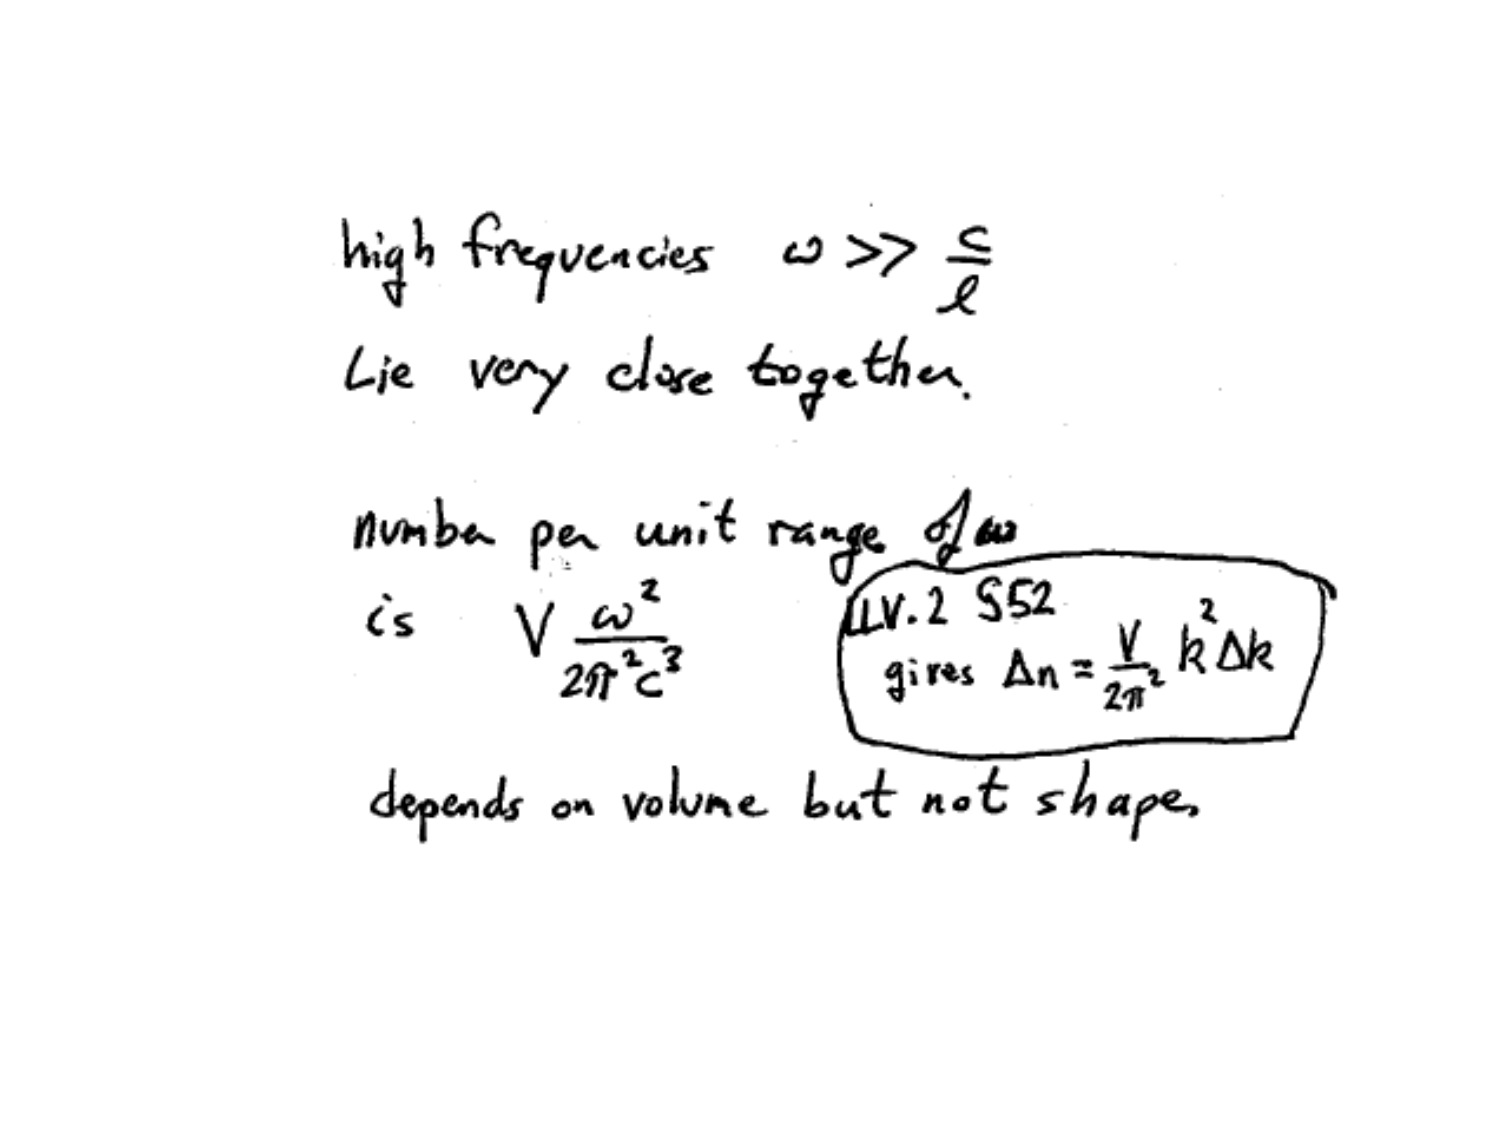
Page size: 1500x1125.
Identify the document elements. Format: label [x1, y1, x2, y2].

picture [312, 174, 1347, 849]
